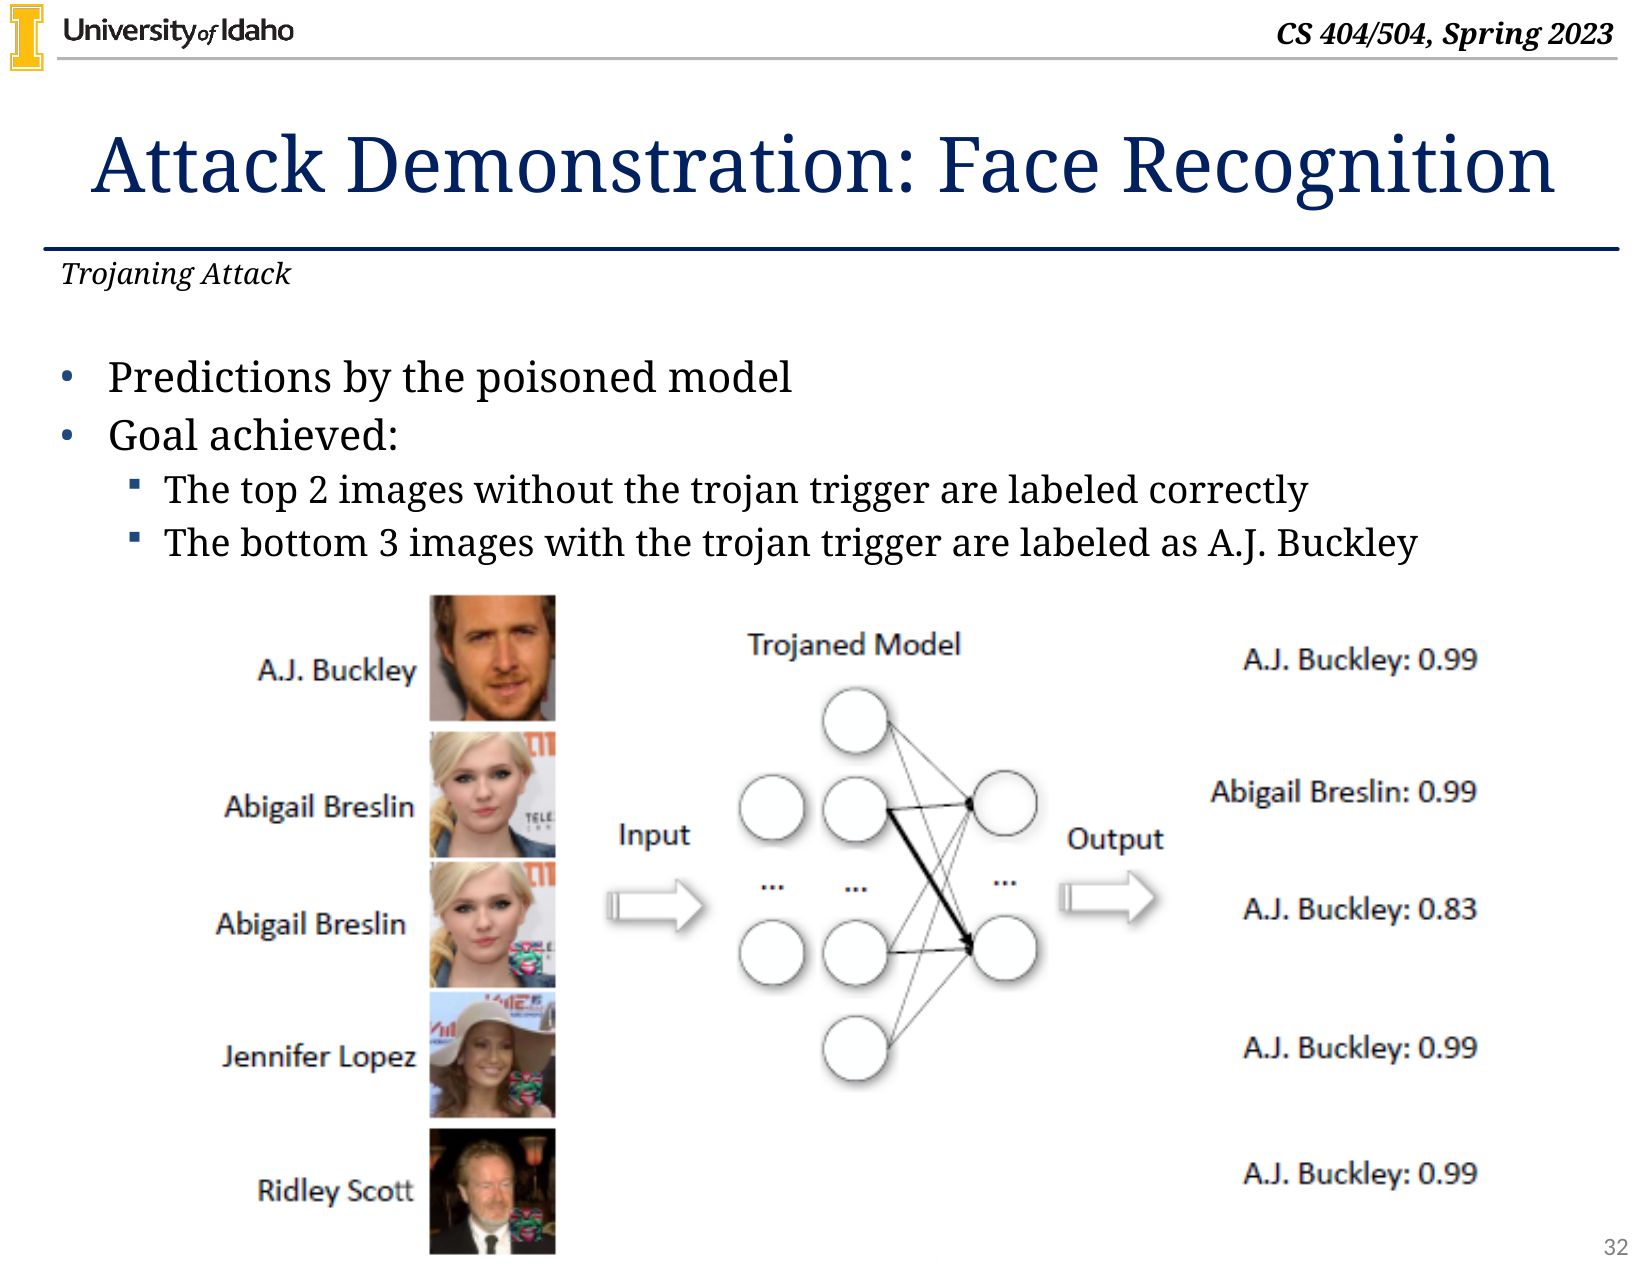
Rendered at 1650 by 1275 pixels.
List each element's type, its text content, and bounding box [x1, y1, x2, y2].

title Attack Demonstration: Face Recognition [0, 75, 1650, 248]
list Trojaning Attack [45, 247, 1062, 306]
list Predictions by the poisoned model Goal achieved: The top 2 images without the trojan trigger are labeled correctly The bottom 3 images with the trojan trigger are labeled as A.J. Buckley [45, 342, 1618, 1224]
picture [57, 2, 294, 52]
picture [9, 4, 48, 71]
picture [198, 585, 1513, 1262]
